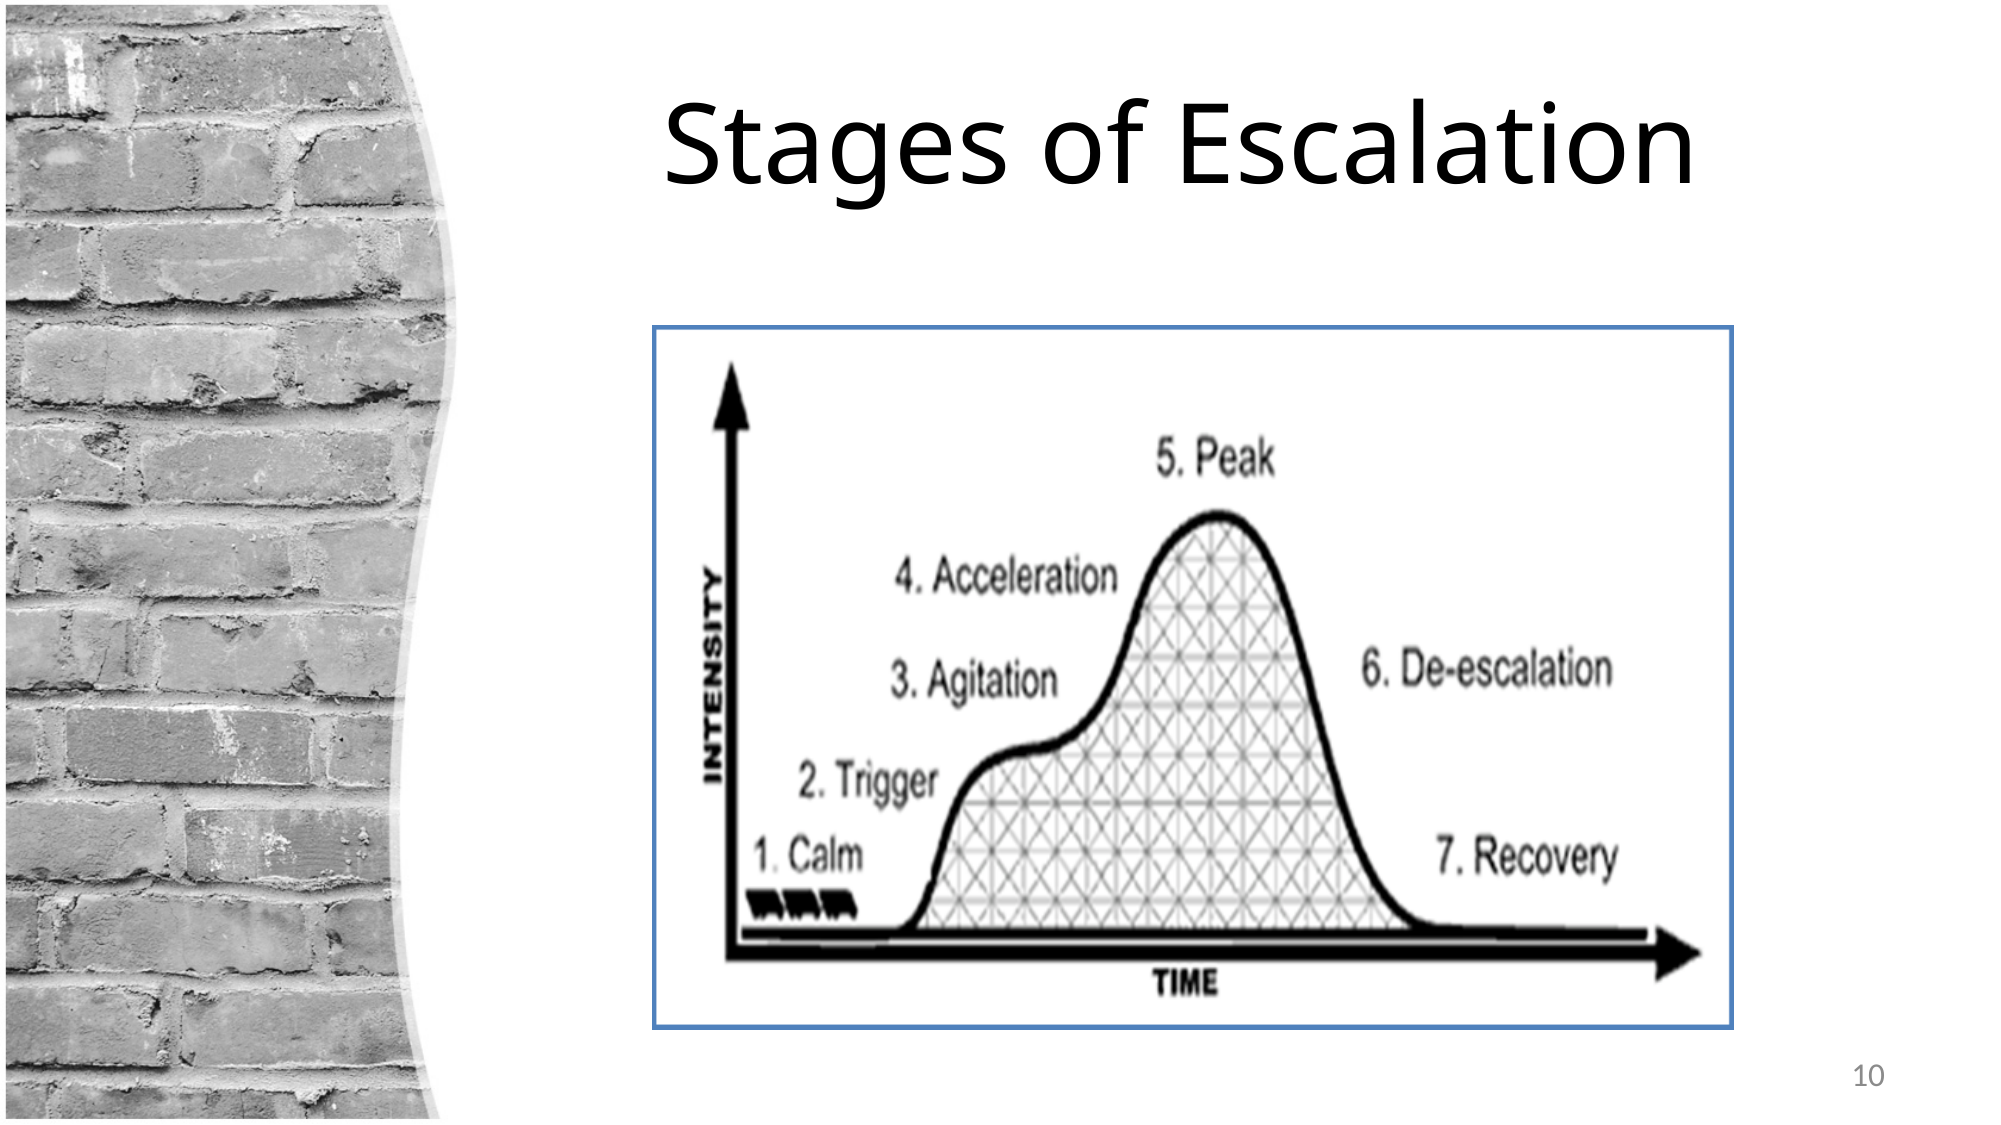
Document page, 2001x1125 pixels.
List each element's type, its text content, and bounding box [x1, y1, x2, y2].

title Stages of Escalation [464, 45, 1900, 233]
picture [0, 0, 2001, 1125]
slide_number 10 [1433, 1042, 1900, 1103]
